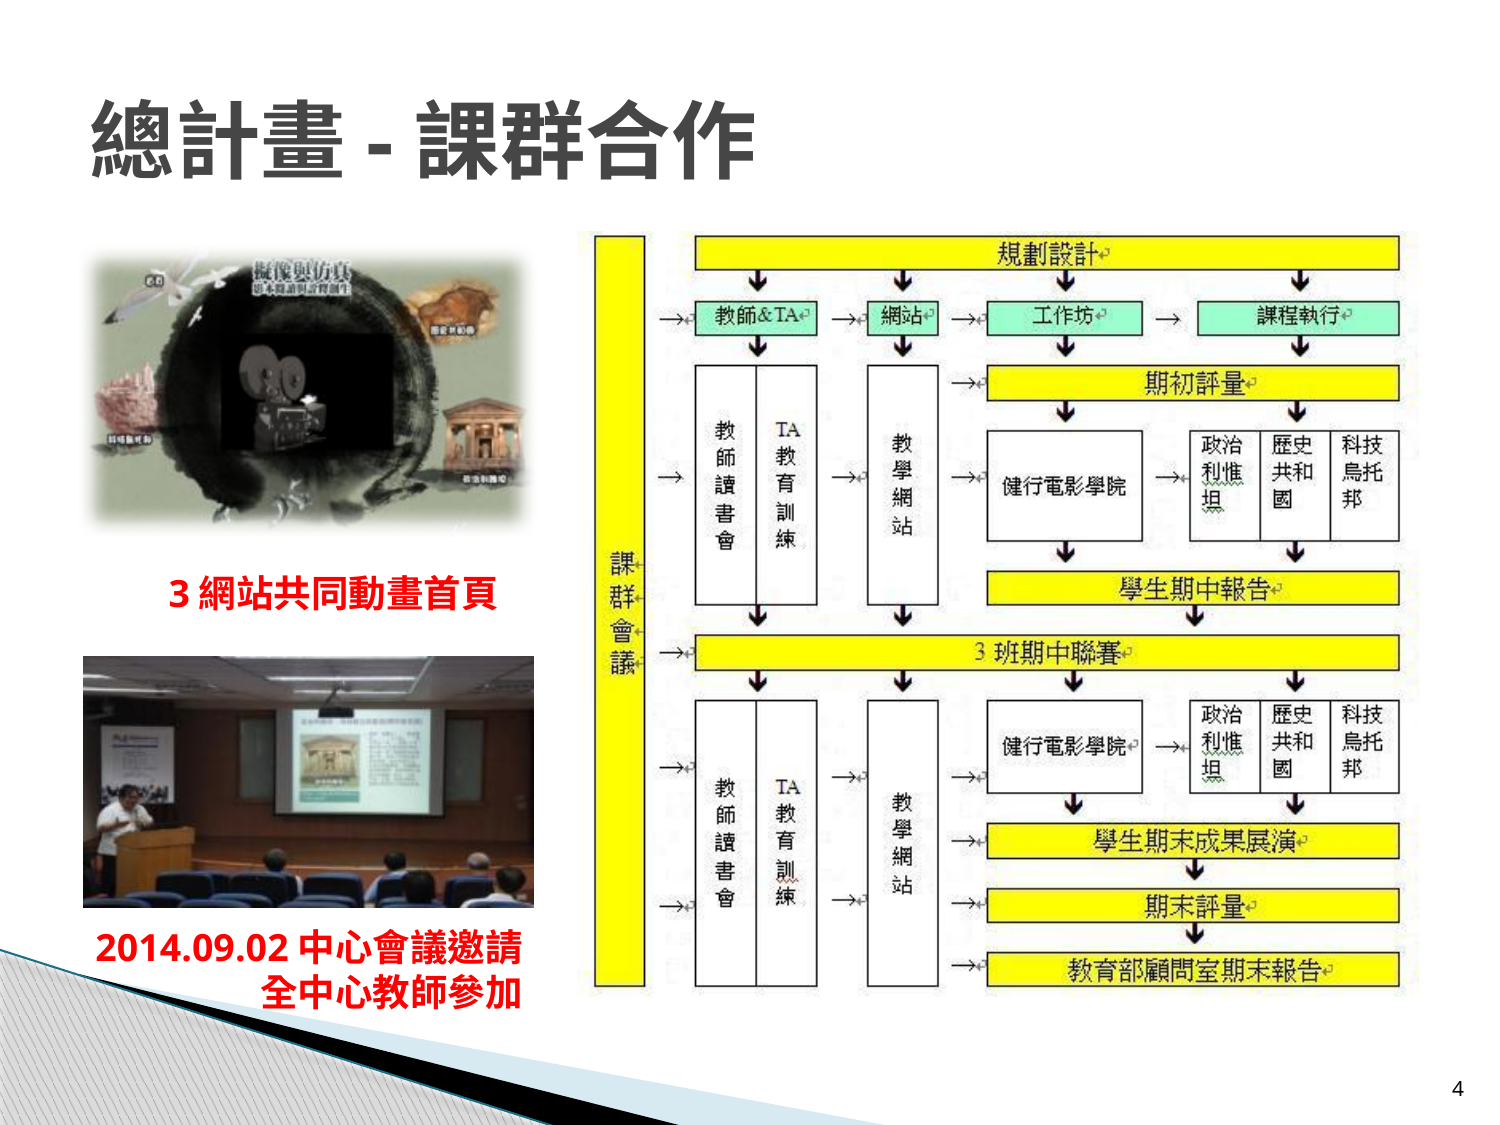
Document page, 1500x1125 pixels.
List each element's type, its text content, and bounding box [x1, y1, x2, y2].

title 總計畫-課群合作 [75, 45, 1425, 233]
list 3網站共同動畫首頁 [76, 562, 571, 634]
picture [76, 243, 539, 540]
slide_number 4 [1418, 1051, 1479, 1112]
text_box 2014.09.02中心會議邀請全中心教師參加 [76, 916, 538, 1022]
picture [83, 656, 534, 908]
picture [577, 231, 1424, 1000]
